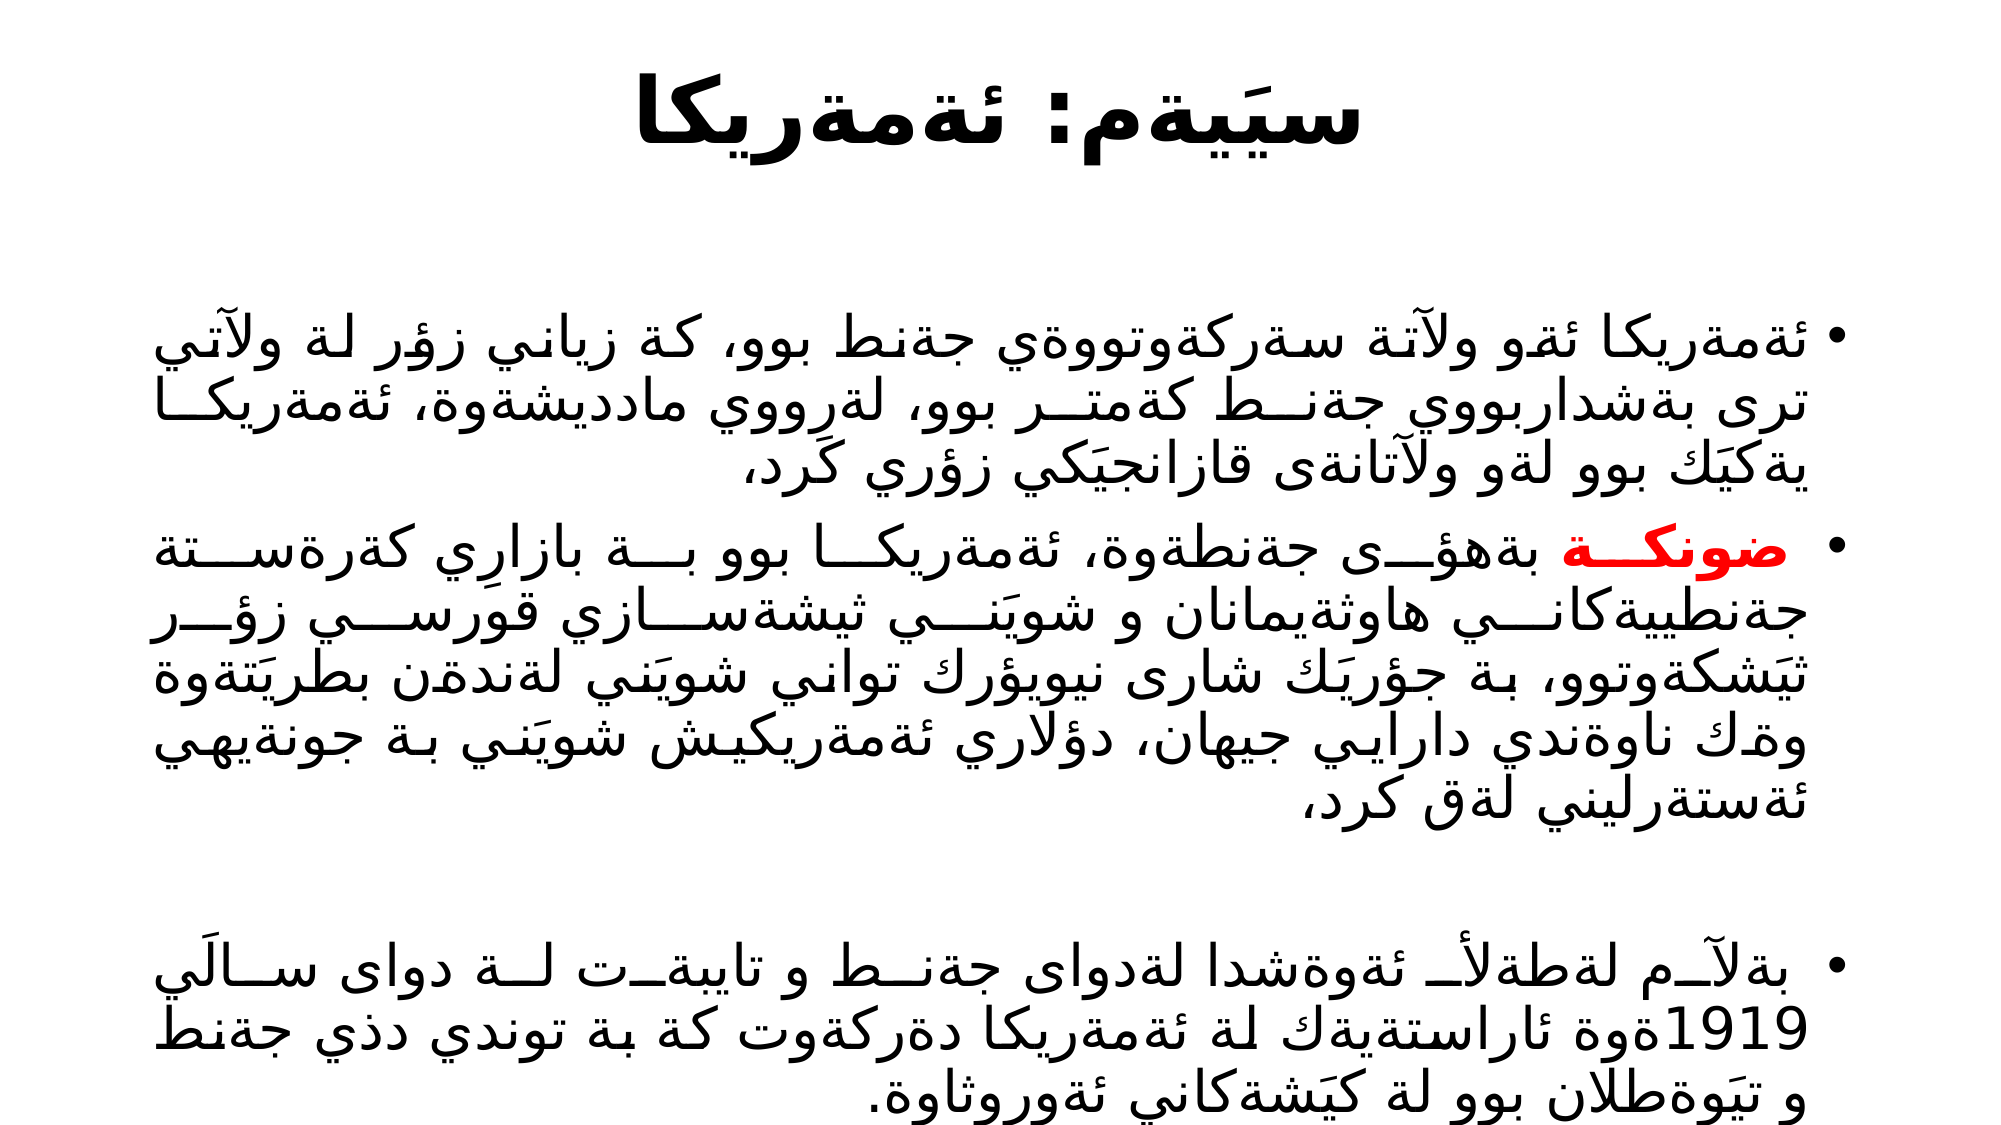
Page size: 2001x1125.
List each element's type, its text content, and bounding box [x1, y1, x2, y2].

list ئةمةريكا ئةو ولآتة سةركةوتووةي جةنط بوو، كة زياني زؤر لة ولآتي ترى بةشداربووي جةنط كةمتر بوو، لةرِووي مادديشةوة، ئةمةريكا يةكيَك بوو لةو ولآتانةى قازانجيَكي زؤري كرد، ضونكة بةهؤى جةنطةوة، ئةمةريكا بوو بة بازارِي كةرةستة جةنطييةكاني هاوثةيمانان و شويَني ثيشةسازي قورسي زؤر ثيَشكةوتوو، بة جؤريَك شارى نيويؤرك تواني شويَني لةندةن بطريَتةوة وةك ناوةندي دارايي جيهان، دؤلاري ئةمةريكيش شويَني بة جونةيهي ئةستةرليني لةق كرد، بةلآم لةطةلأ ئةوةشدا لةدواى جةنط و تايبةت لة دواى سالَي 1919ةوة ئاراستةيةك لة ئةمةريكا دةركةوت كة بة توندي دذي جةنط و تيَوةطلان بوو لة كيَشةكاني ئةوروثاوة. [137, 299, 1863, 1014]
title سيَيةم: ئةمةريكا [137, 59, 1863, 278]
